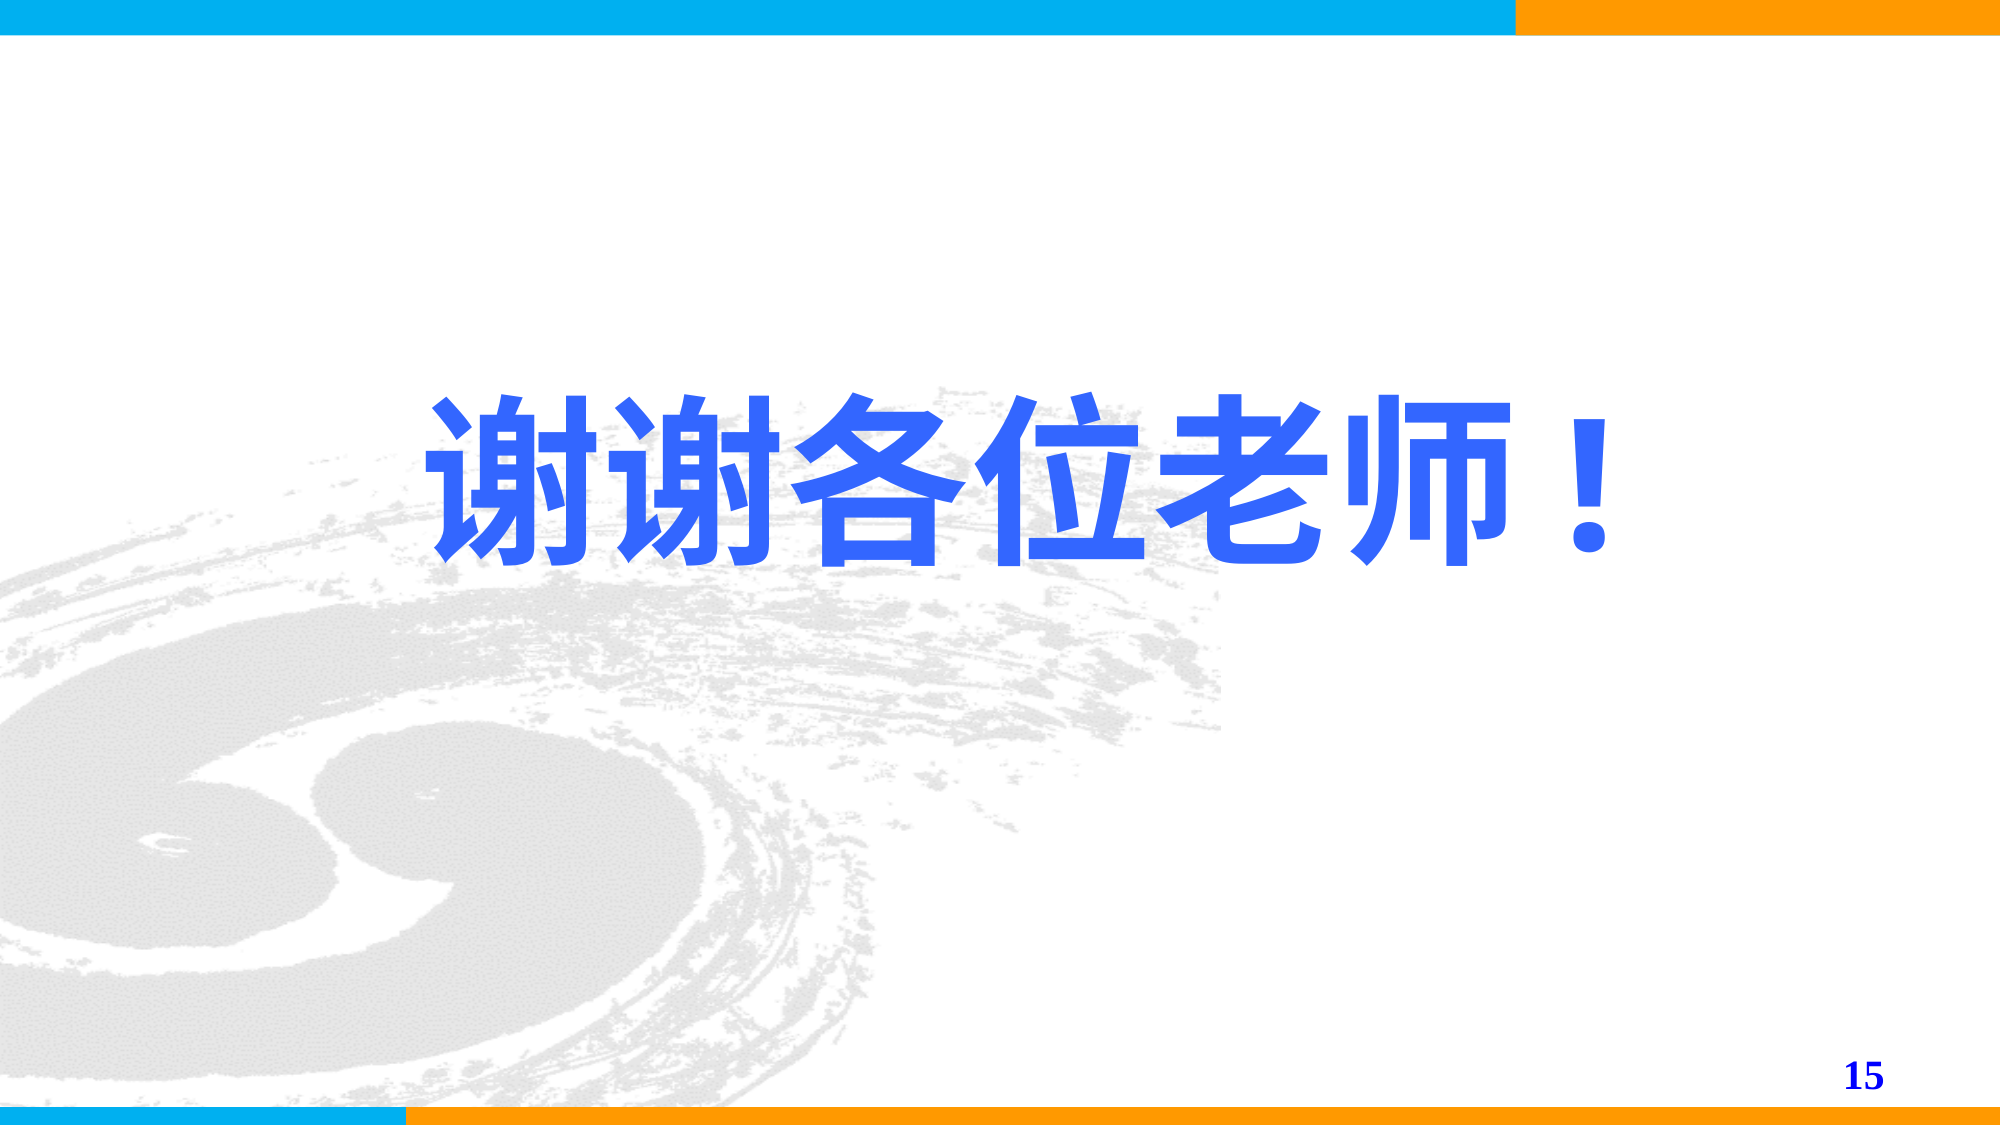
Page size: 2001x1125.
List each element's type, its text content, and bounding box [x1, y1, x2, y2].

slide_number 15 [1433, 1042, 1900, 1103]
title 谢谢各位老师! [220, 356, 1816, 599]
picture [0, 385, 1221, 1107]
